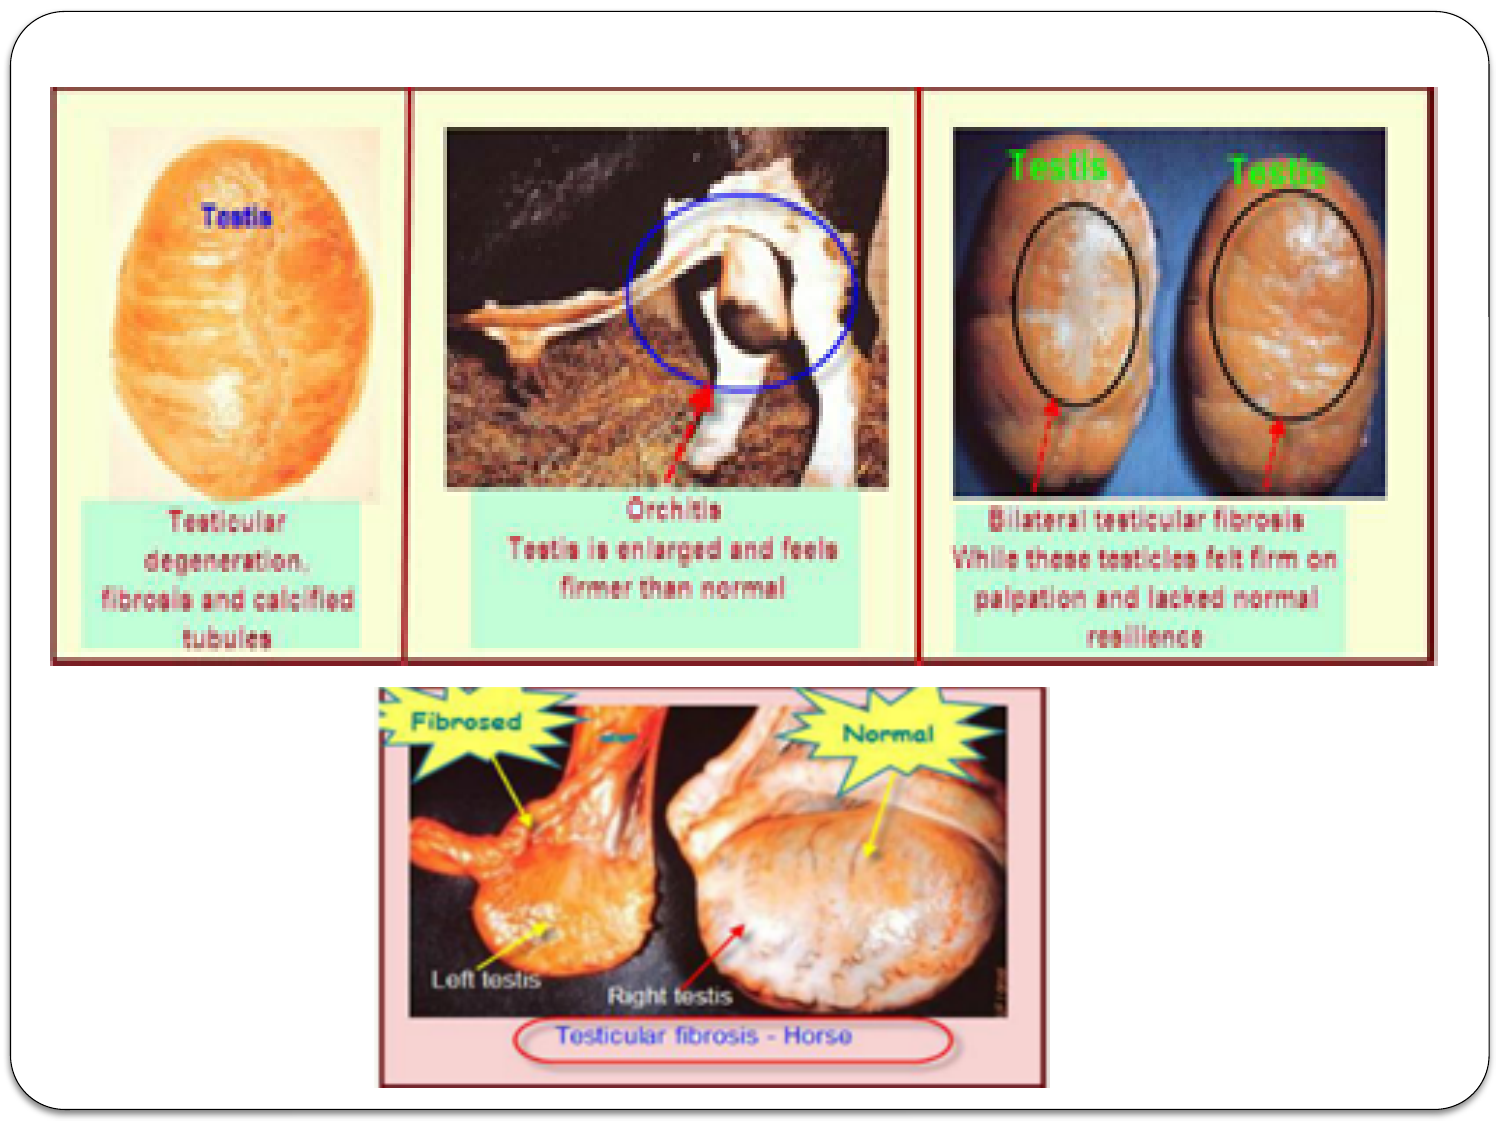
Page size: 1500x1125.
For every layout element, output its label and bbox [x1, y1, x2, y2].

list [374, 687, 1050, 1088]
picture [49, 87, 1438, 666]
